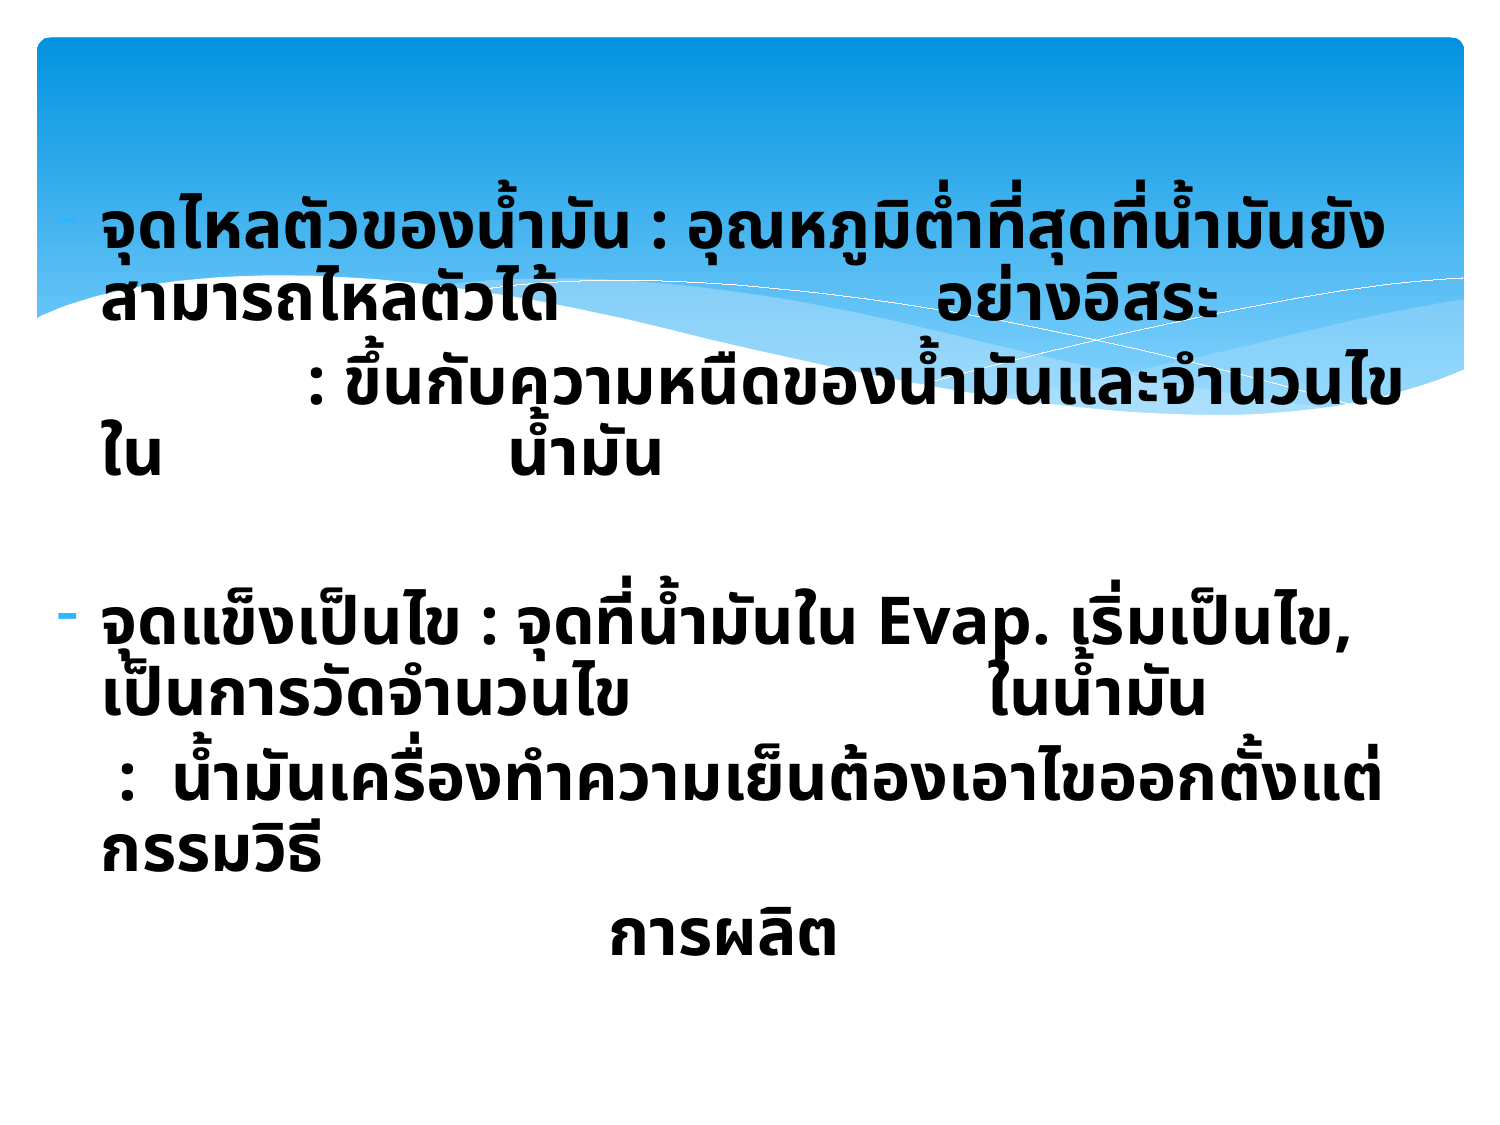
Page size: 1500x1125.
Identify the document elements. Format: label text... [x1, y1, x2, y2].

list จุดไหลตัวของน้ำมัน : อุณหภูมิต่ำที่สุดที่น้ำมันยังสามารถไหลตัวได้ อย่างอิสระ : ขึ้นกับความหนืดของน้ำมันและจำนวนไขใน น้ำมัน จุดแข็งเป็นไข : จุดที่น้ำมันใน Evap. เริ่มเป็นไข, เป็นการวัดจำนวนไข ในน้ำมัน : น้ำมันเครื่องทำความเย็นต้องเอาไขออกตั้งแต่กรรมวิธี การผลิต [41, 184, 1424, 1005]
